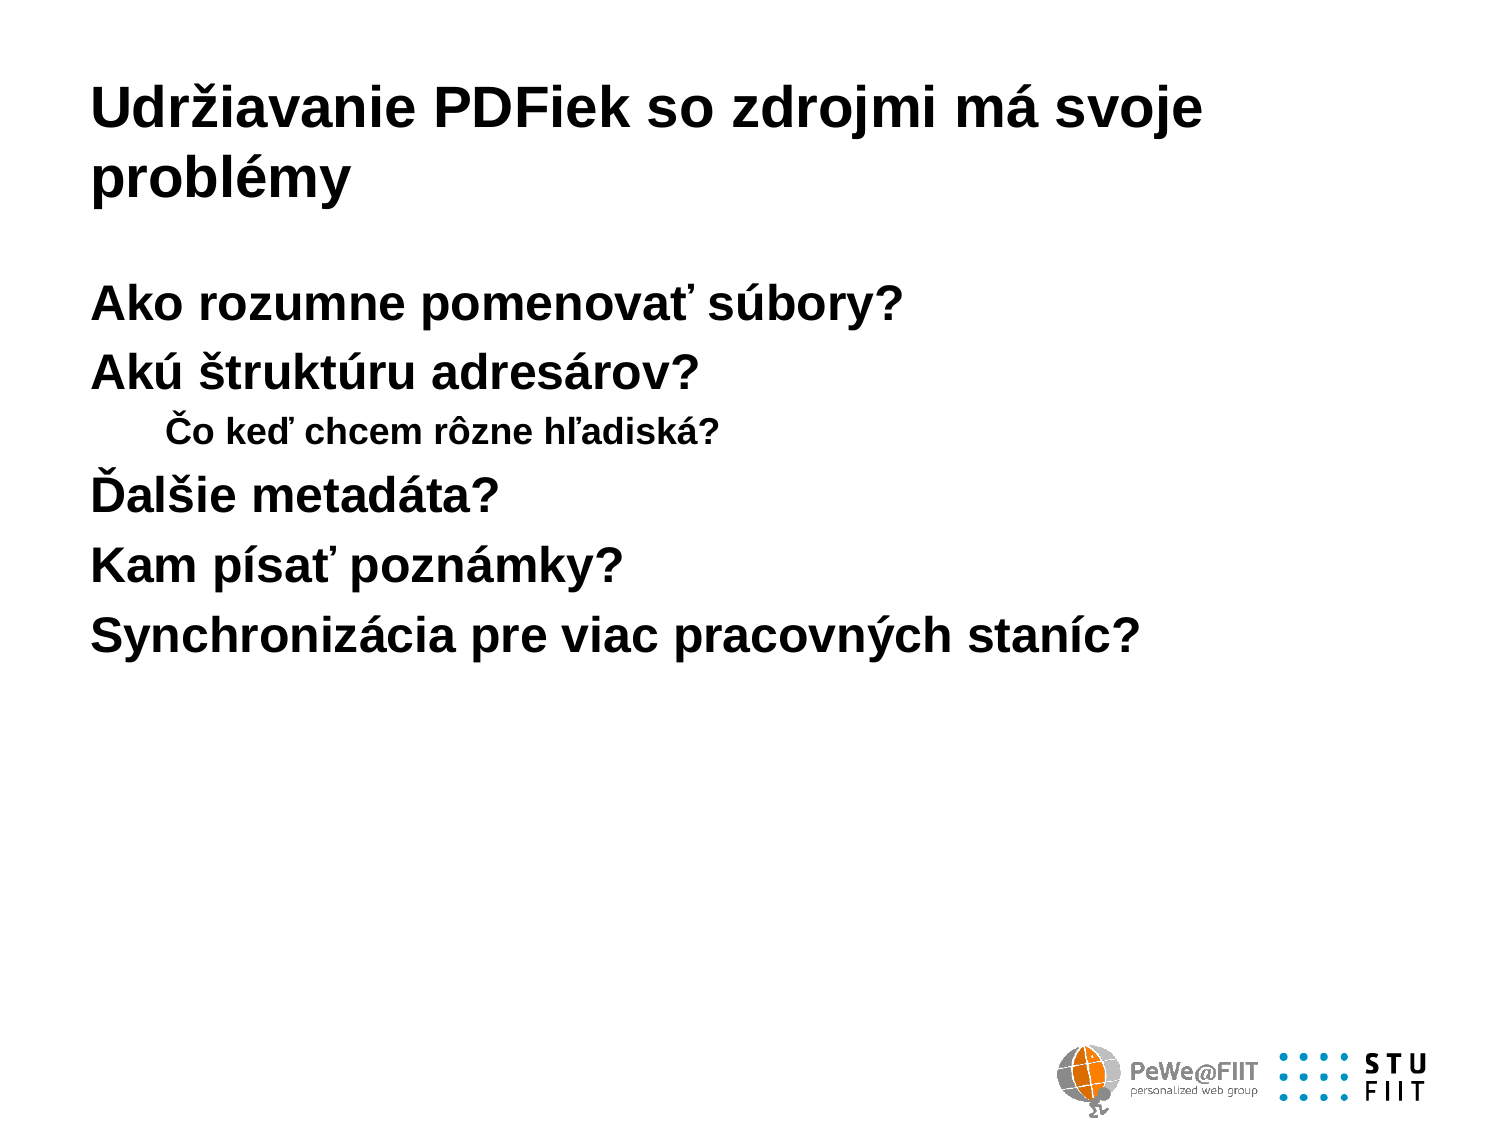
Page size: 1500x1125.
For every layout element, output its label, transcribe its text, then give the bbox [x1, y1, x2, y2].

list Ako rozumne pomenovať súbory? Akú štruktúru adresárov? Čo keď chcem rôzne hľadiská? Ďalšie metadáta? Kam písať poznámky? Synchronizácia pre viac pracovných staníc? [75, 262, 1425, 1005]
picture [1057, 1045, 1258, 1118]
picture [1269, 1045, 1436, 1118]
title Udržiavanie PDFiek so zdrojmi má svoje problémy [75, 45, 1425, 233]
